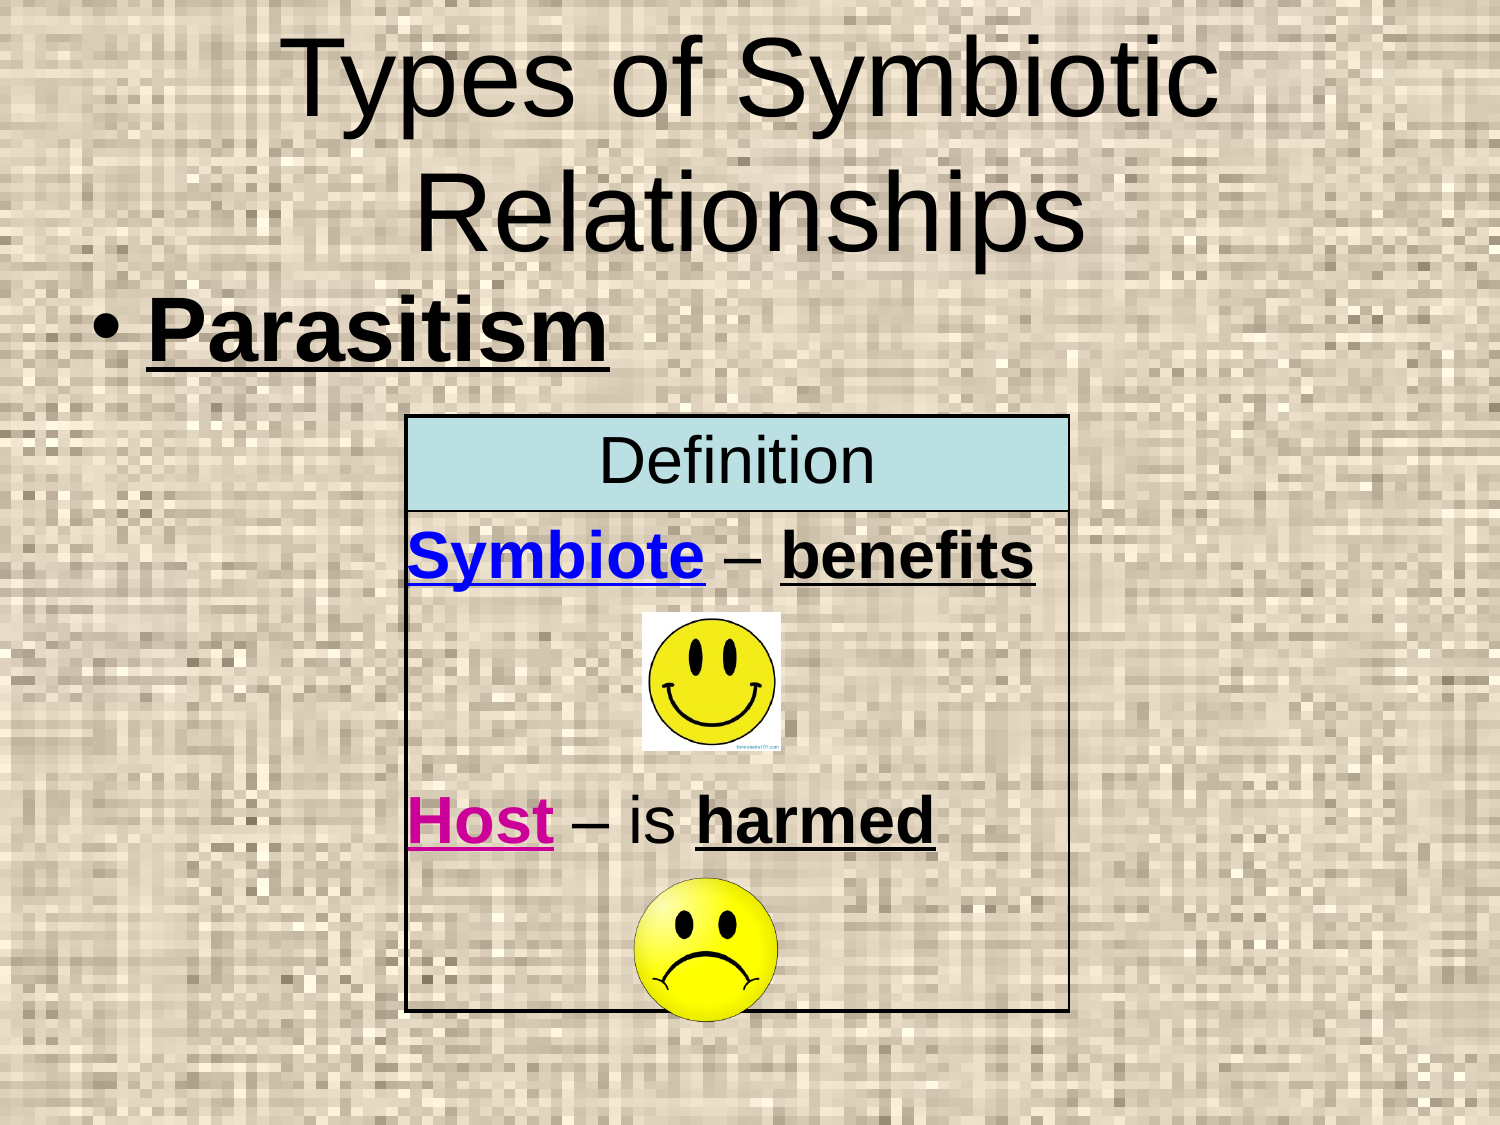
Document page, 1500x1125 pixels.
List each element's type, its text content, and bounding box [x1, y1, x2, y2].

title Types of Symbiotic Relationships [75, 45, 1425, 233]
table_cell Symbiote – benefits Host – is harmed [408, 512, 1068, 1009]
picture [0, 0, 1500, 1125]
text_box Parasitism [74, 262, 738, 1005]
table_header Definition [408, 418, 1068, 510]
